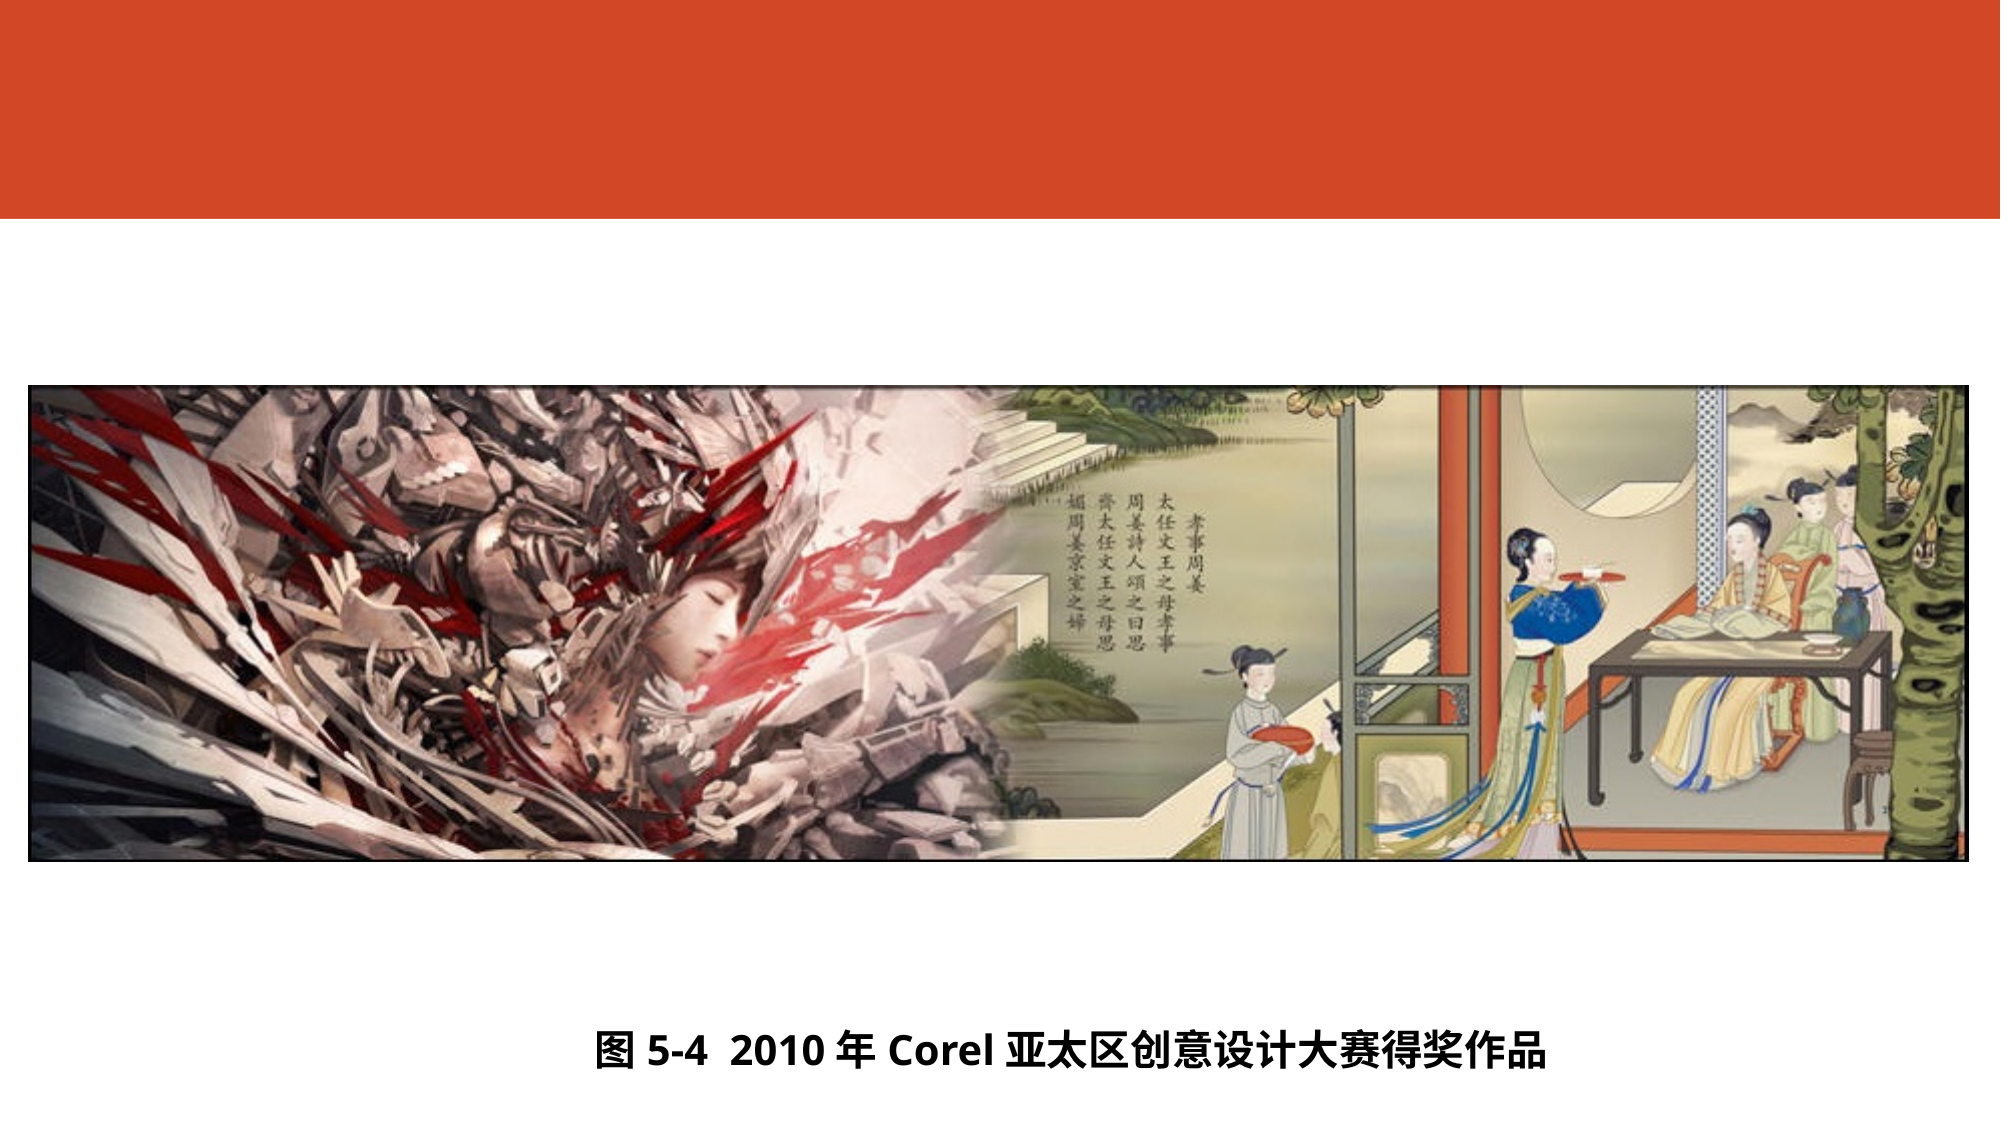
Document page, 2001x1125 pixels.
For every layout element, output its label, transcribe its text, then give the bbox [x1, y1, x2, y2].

text_box 图5-4 2010年Corel亚太区创意设计大赛得奖作品 [580, 1016, 1581, 1082]
picture [28, 385, 1969, 862]
